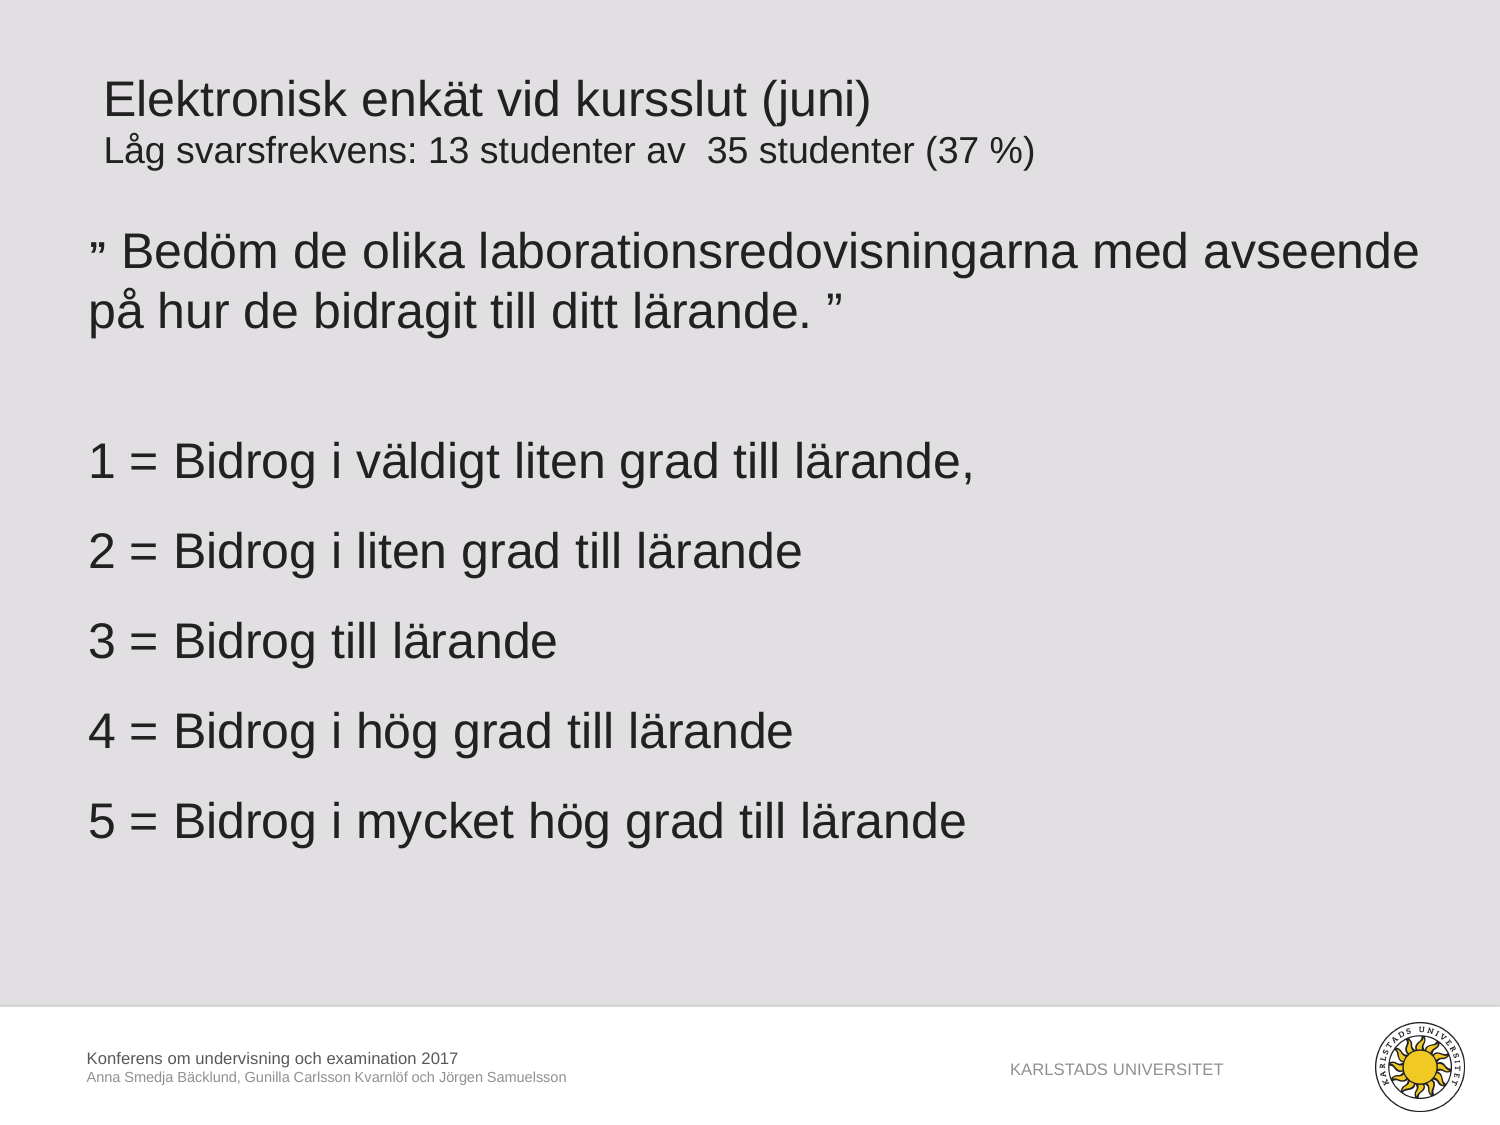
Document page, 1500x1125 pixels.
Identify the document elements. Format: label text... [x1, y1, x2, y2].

text_box Elektronisk enkät vid kursslut (juni) Låg svarsfrekvens: 13 studenter av 35 studenter (37 %) [88, 58, 1062, 179]
text_box ” Bedöm de olika laborationsredovisningarna med avseende på hur de bidragit till ditt lärande. ” 1 = Bidrog i väldigt liten grad till lärande, 2 = Bidrog i liten grad till lärande 3 = Bidrog till lärande 4 = Bidrog i hög grad till lärande 5 = Bidrog i mycket hög grad till lärande [73, 211, 1444, 857]
picture [1375, 1022, 1465, 1112]
